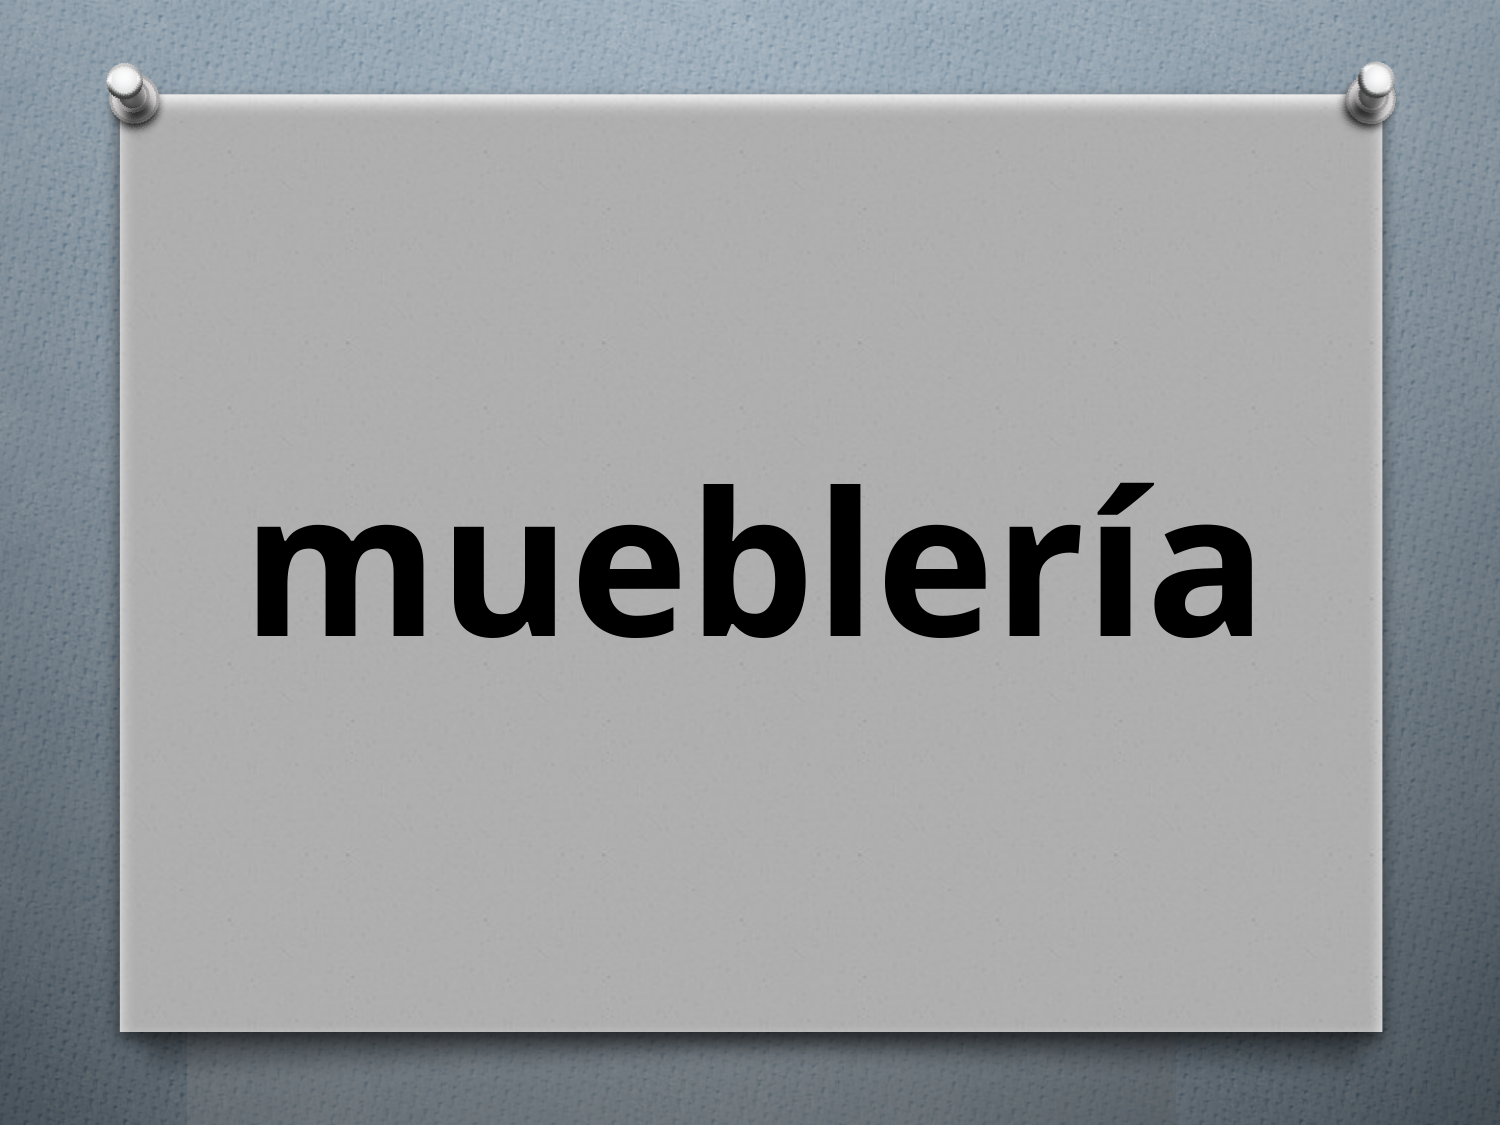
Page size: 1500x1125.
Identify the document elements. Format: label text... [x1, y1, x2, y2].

picture [1317, 35, 1439, 156]
picture [75, 29, 198, 153]
title mueblería [5, 361, 1500, 752]
